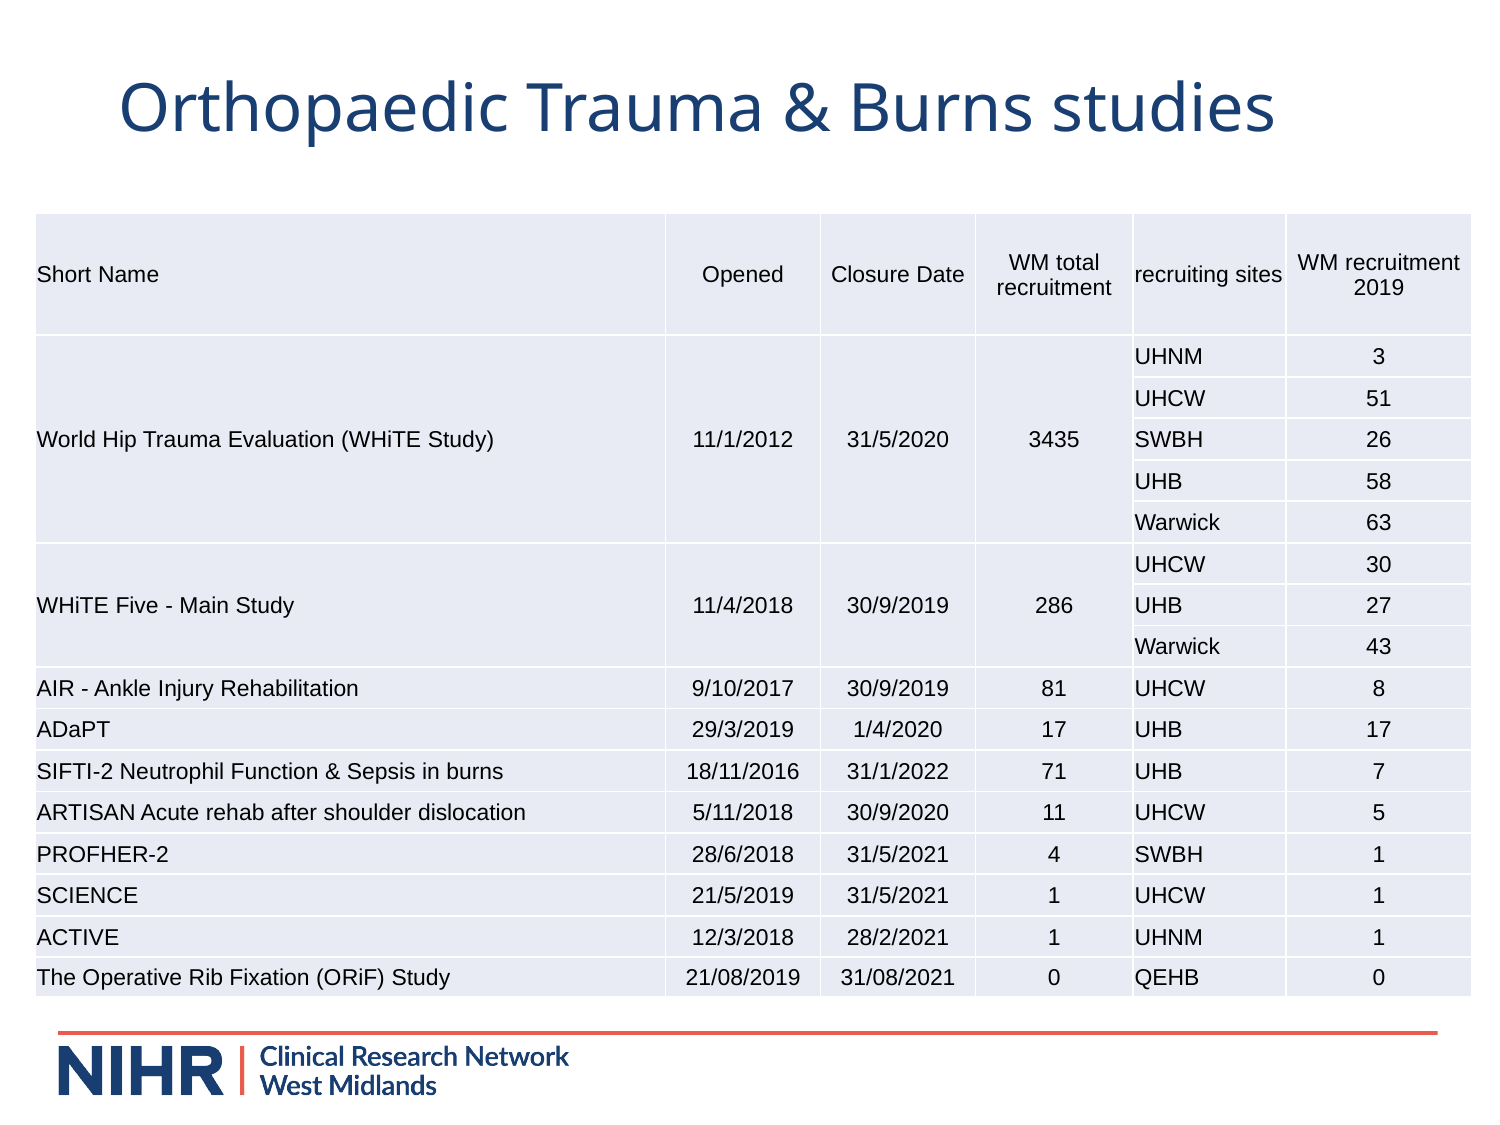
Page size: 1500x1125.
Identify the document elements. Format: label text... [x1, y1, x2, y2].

table_cell UHCW [1134, 544, 1285, 583]
table_cell UHB [1134, 709, 1285, 749]
table_cell 31/5/2020 [821, 336, 975, 542]
table_cell SWBH [1134, 834, 1285, 873]
table_cell 5/11/2018 [666, 792, 820, 832]
table_cell 17 [976, 709, 1132, 749]
table_cell ARTISAN Acute rehab after shoulder dislocation [36, 792, 665, 832]
table_cell QEHB [1134, 958, 1285, 996]
table_cell 11 [976, 792, 1132, 832]
table_header WM recruitment 2019 [1287, 214, 1471, 334]
table_cell 30 [1287, 544, 1471, 583]
table_cell 30/9/2019 [821, 544, 975, 666]
table_cell 3435 [976, 336, 1132, 542]
table_cell 31/1/2022 [821, 751, 975, 791]
table_header recruiting sites [1134, 214, 1285, 334]
table_cell UHB [1134, 585, 1285, 625]
table_cell UHCW [1134, 875, 1285, 915]
table_cell 28/2/2021 [821, 917, 975, 956]
table_cell 286 [976, 544, 1132, 666]
table_cell AIR - Ankle Injury Rehabilitation [36, 668, 665, 708]
title Orthopaedic Trauma & Burns studies [103, 37, 1397, 182]
table_cell 1 [1287, 917, 1471, 956]
table_cell SIFTI-2 Neutrophil Function & Sepsis in burns [36, 751, 665, 791]
table_cell 11/4/2018 [666, 544, 820, 666]
table_cell 58 [1287, 461, 1471, 500]
table_cell 31/08/2021 [821, 958, 975, 996]
table_cell 1 [976, 875, 1132, 915]
table_cell 71 [976, 751, 1132, 791]
table_header Opened [666, 214, 820, 334]
table_cell UHB [1134, 751, 1285, 791]
table_cell 51 [1287, 378, 1471, 417]
table_cell UHNM [1134, 336, 1285, 376]
table_cell 63 [1287, 502, 1471, 542]
table_cell 31/5/2021 [821, 834, 975, 873]
table_cell UHCW [1134, 792, 1285, 832]
table_header Closure Date [821, 214, 975, 334]
table_cell UHCW [1134, 668, 1285, 708]
table_cell UHCW [1134, 378, 1285, 417]
table_cell UHNM [1134, 917, 1285, 956]
table_cell 0 [1287, 958, 1471, 996]
table_cell Warwick [1134, 626, 1285, 666]
picture [32, 1016, 1438, 1125]
table_cell 26 [1287, 419, 1471, 459]
table_cell 1/4/2020 [821, 709, 975, 749]
table_cell 3 [1287, 336, 1471, 376]
table_cell SWBH [1134, 419, 1285, 459]
table_cell Warwick [1134, 502, 1285, 542]
table_header Short Name [36, 214, 665, 334]
table_cell 1 [976, 917, 1132, 956]
table_cell The Operative Rib Fixation (ORiF) Study [36, 958, 665, 996]
table_cell 30/9/2020 [821, 792, 975, 832]
table_cell 28/6/2018 [666, 834, 820, 873]
table_cell 30/9/2019 [821, 668, 975, 708]
table_cell 5 [1287, 792, 1471, 832]
table_cell 31/5/2021 [821, 875, 975, 915]
table_cell ADaPT [36, 709, 665, 749]
table_cell 81 [976, 668, 1132, 708]
table_cell UHB [1134, 461, 1285, 500]
table_cell 21/08/2019 [666, 958, 820, 996]
table_cell 1 [1287, 875, 1471, 915]
table_cell 0 [976, 958, 1132, 996]
table_cell 29/3/2019 [666, 709, 820, 749]
table_cell 8 [1287, 668, 1471, 708]
table_header WM total recruitment [976, 214, 1132, 334]
table_cell SCIENCE [36, 875, 665, 915]
table_cell 43 [1287, 626, 1471, 666]
table_cell 21/5/2019 [666, 875, 820, 915]
table_cell 1 [1287, 834, 1471, 873]
table_cell 9/10/2017 [666, 668, 820, 708]
table_cell 4 [976, 834, 1132, 873]
table_cell 27 [1287, 585, 1471, 625]
table_cell 17 [1287, 709, 1471, 749]
table_cell ACTIVE [36, 917, 665, 956]
table_cell 11/1/2012 [666, 336, 820, 542]
table_cell WHiTE Five - Main Study [36, 544, 665, 666]
table_cell PROFHER-2 [36, 834, 665, 873]
table_cell 7 [1287, 751, 1471, 791]
table_cell 12/3/2018 [666, 917, 820, 956]
table_cell World Hip Trauma Evaluation (WHiTE Study) [36, 336, 665, 542]
table_cell 18/11/2016 [666, 751, 820, 791]
